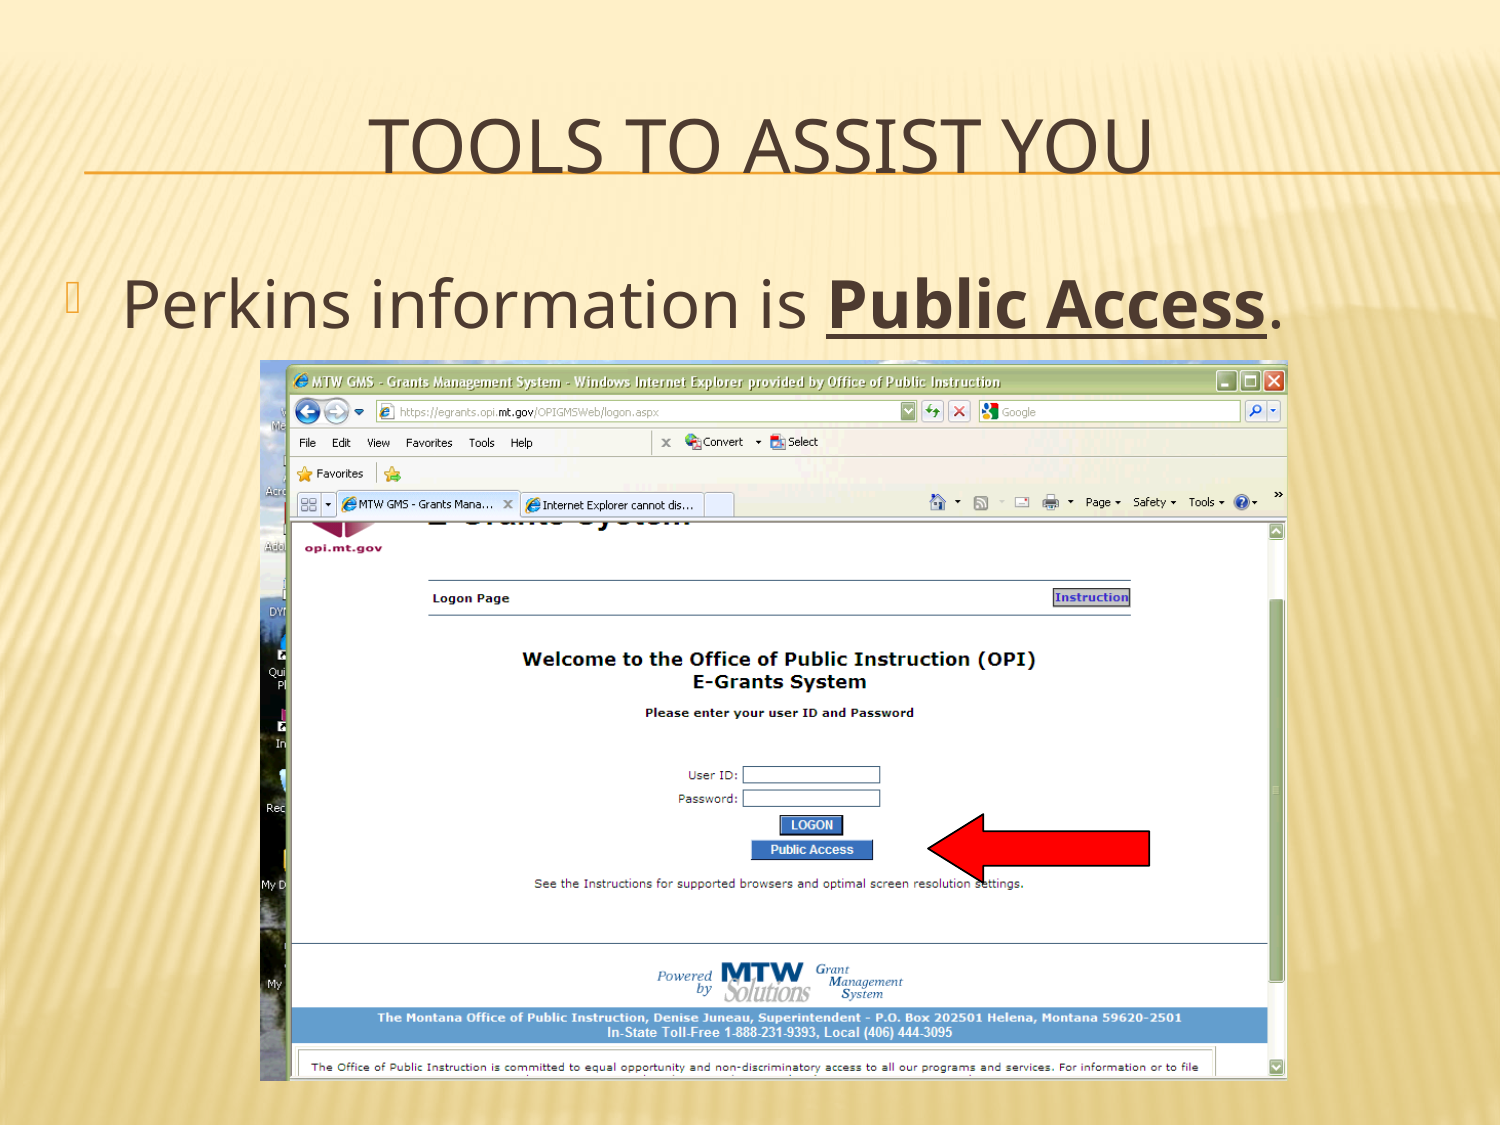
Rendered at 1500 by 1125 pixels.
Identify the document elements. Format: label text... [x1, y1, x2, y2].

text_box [217, 360, 1309, 1081]
title Tools to assist you [50, 75, 1475, 213]
list Perkins information is Public Access. [50, 254, 1475, 998]
